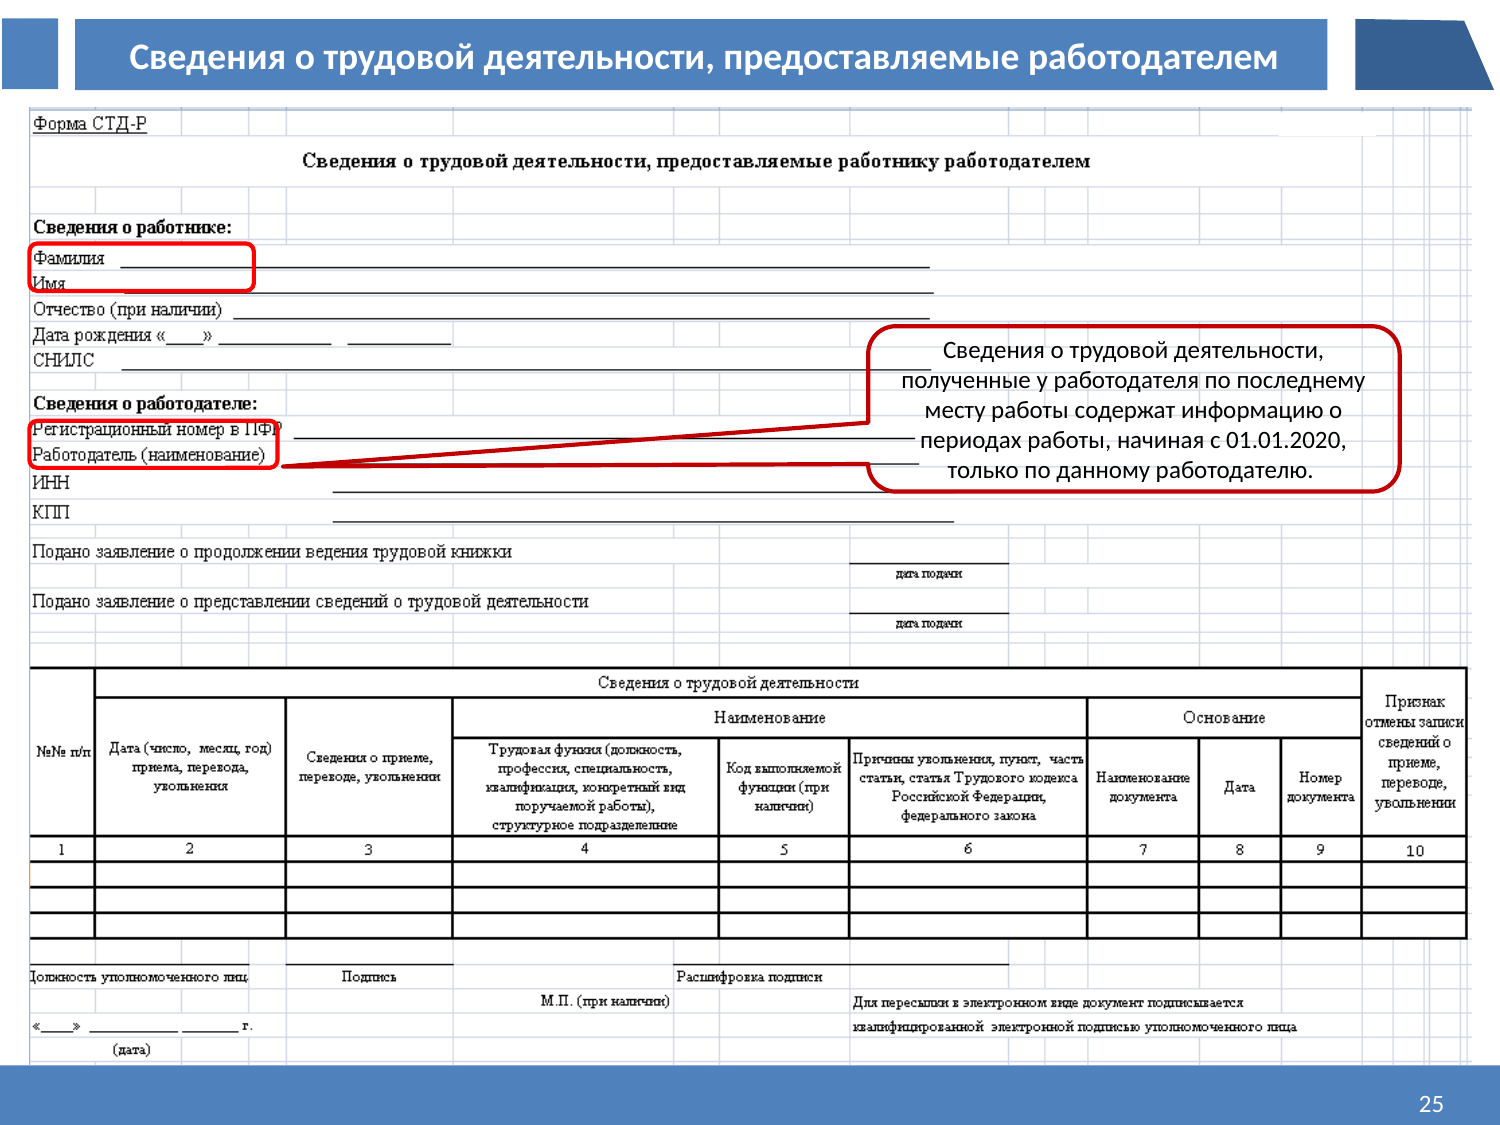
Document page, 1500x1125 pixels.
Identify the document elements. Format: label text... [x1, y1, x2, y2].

text_box 25 [1404, 1079, 1500, 1125]
text_box [0, 1065, 1500, 1125]
text_box [1355, 18, 1495, 90]
picture [29, 107, 1472, 1066]
text_box Сведения о трудовой деятельности, предоставляемые работодателем [75, 19, 1328, 91]
text_box [2, 18, 59, 90]
